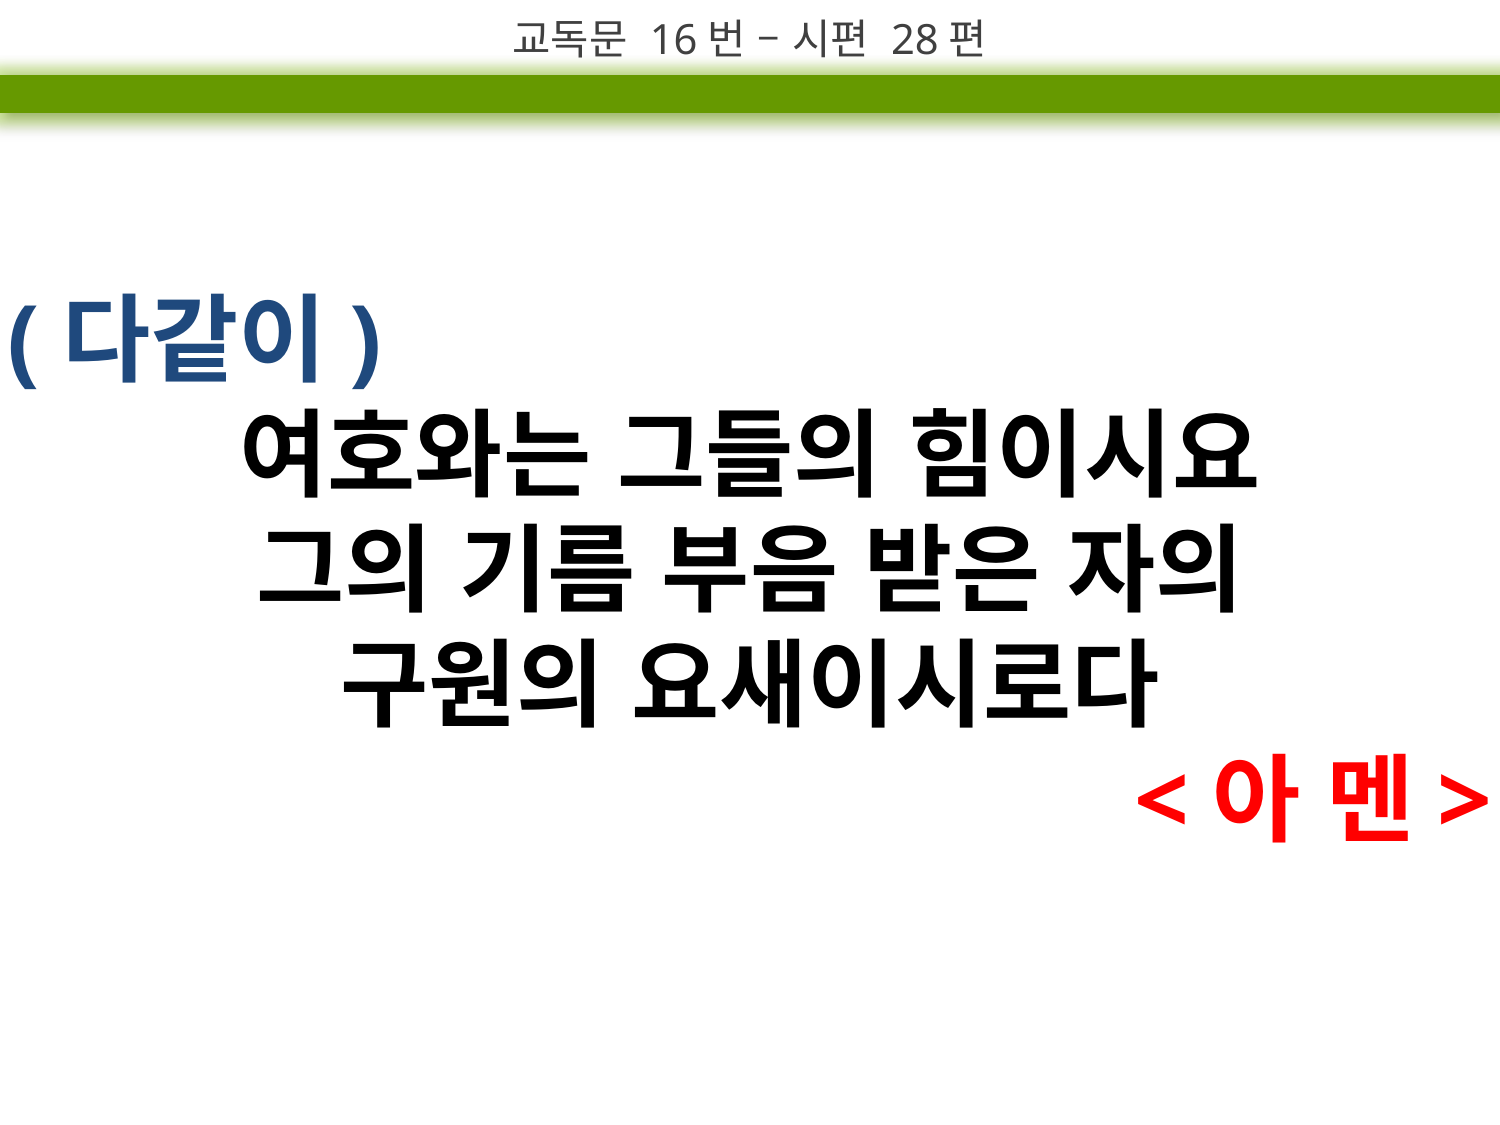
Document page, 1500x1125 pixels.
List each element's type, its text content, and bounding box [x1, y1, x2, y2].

text_box (다같이) 여호와는 그들의 힘이시요 그의 기름 부음 받은 자의 구원의 요새이시로다 <아 멘> [0, 271, 1500, 862]
text_box 교독문 16번 – 시편 28편 [0, 0, 1500, 75]
text_box [0, 75, 1500, 113]
